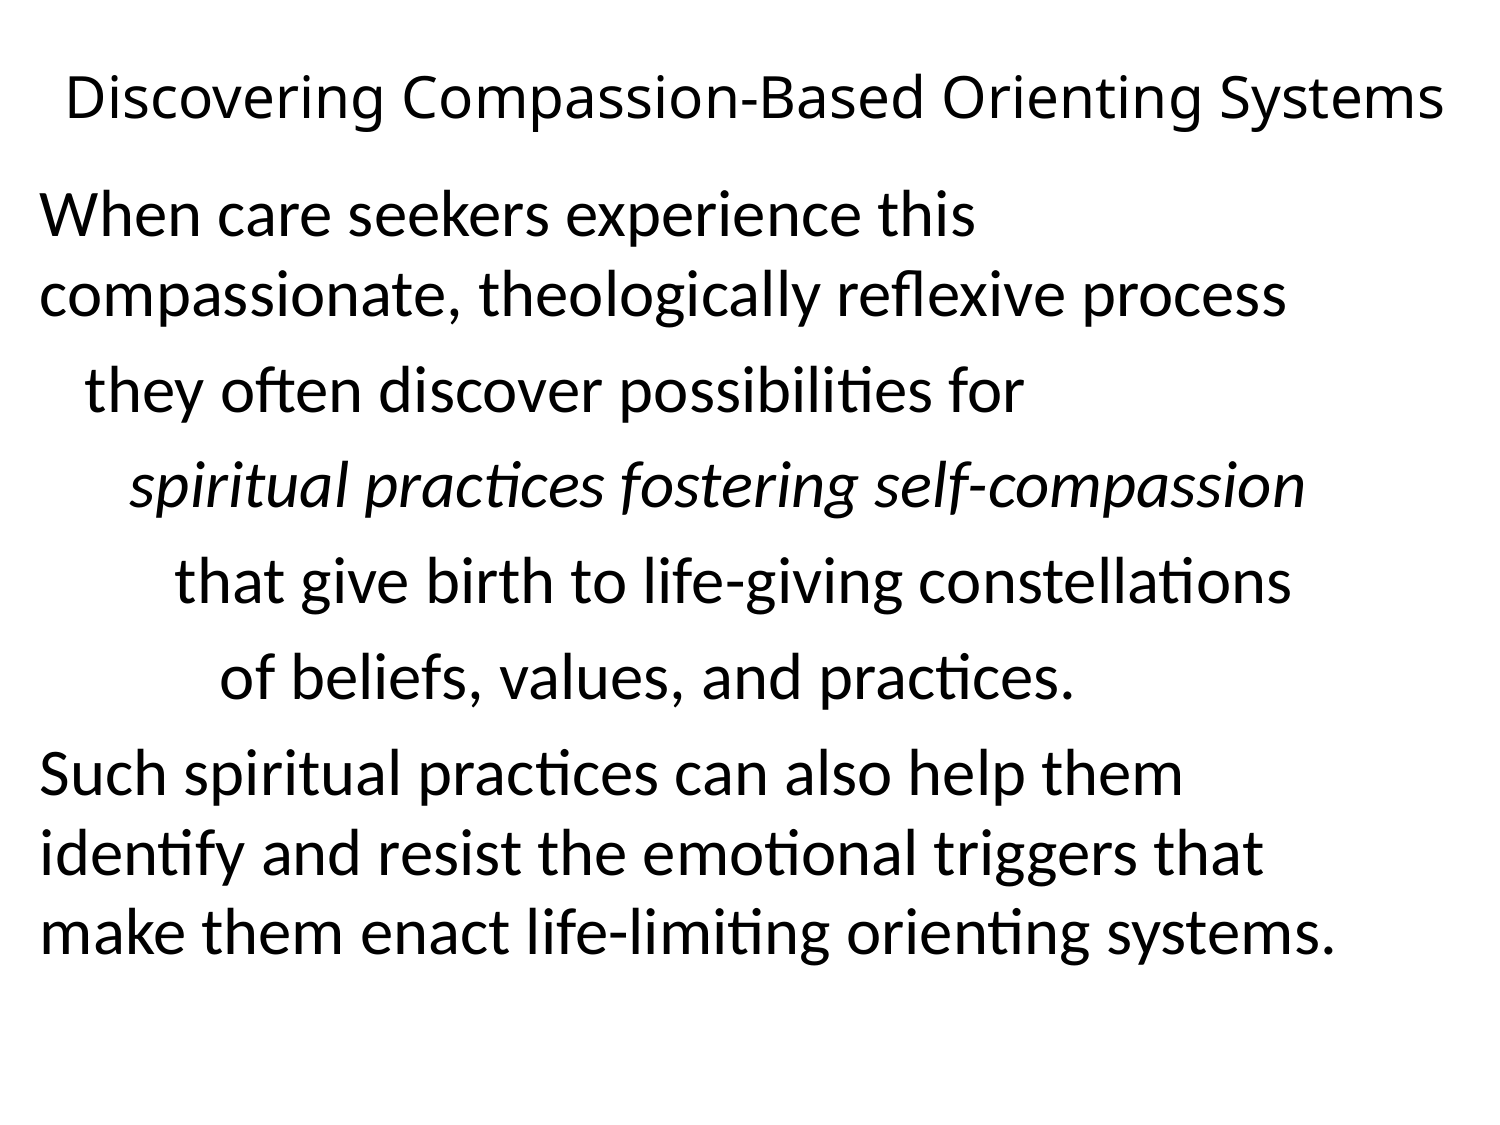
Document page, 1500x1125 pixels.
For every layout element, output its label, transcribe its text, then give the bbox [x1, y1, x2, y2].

list When care seekers experience this compassionate, theologically reflexive process they often discover possibilities for spiritual practices fostering self-compassion that give birth to life-giving constellations of beliefs, values, and practices. Such spiritual practices can also help them identify and resist the emotional triggers that make them enact life-limiting orienting systems. [24, 161, 1397, 1014]
title Discovering Compassion-Based Orienting Systems [49, 37, 1475, 162]
